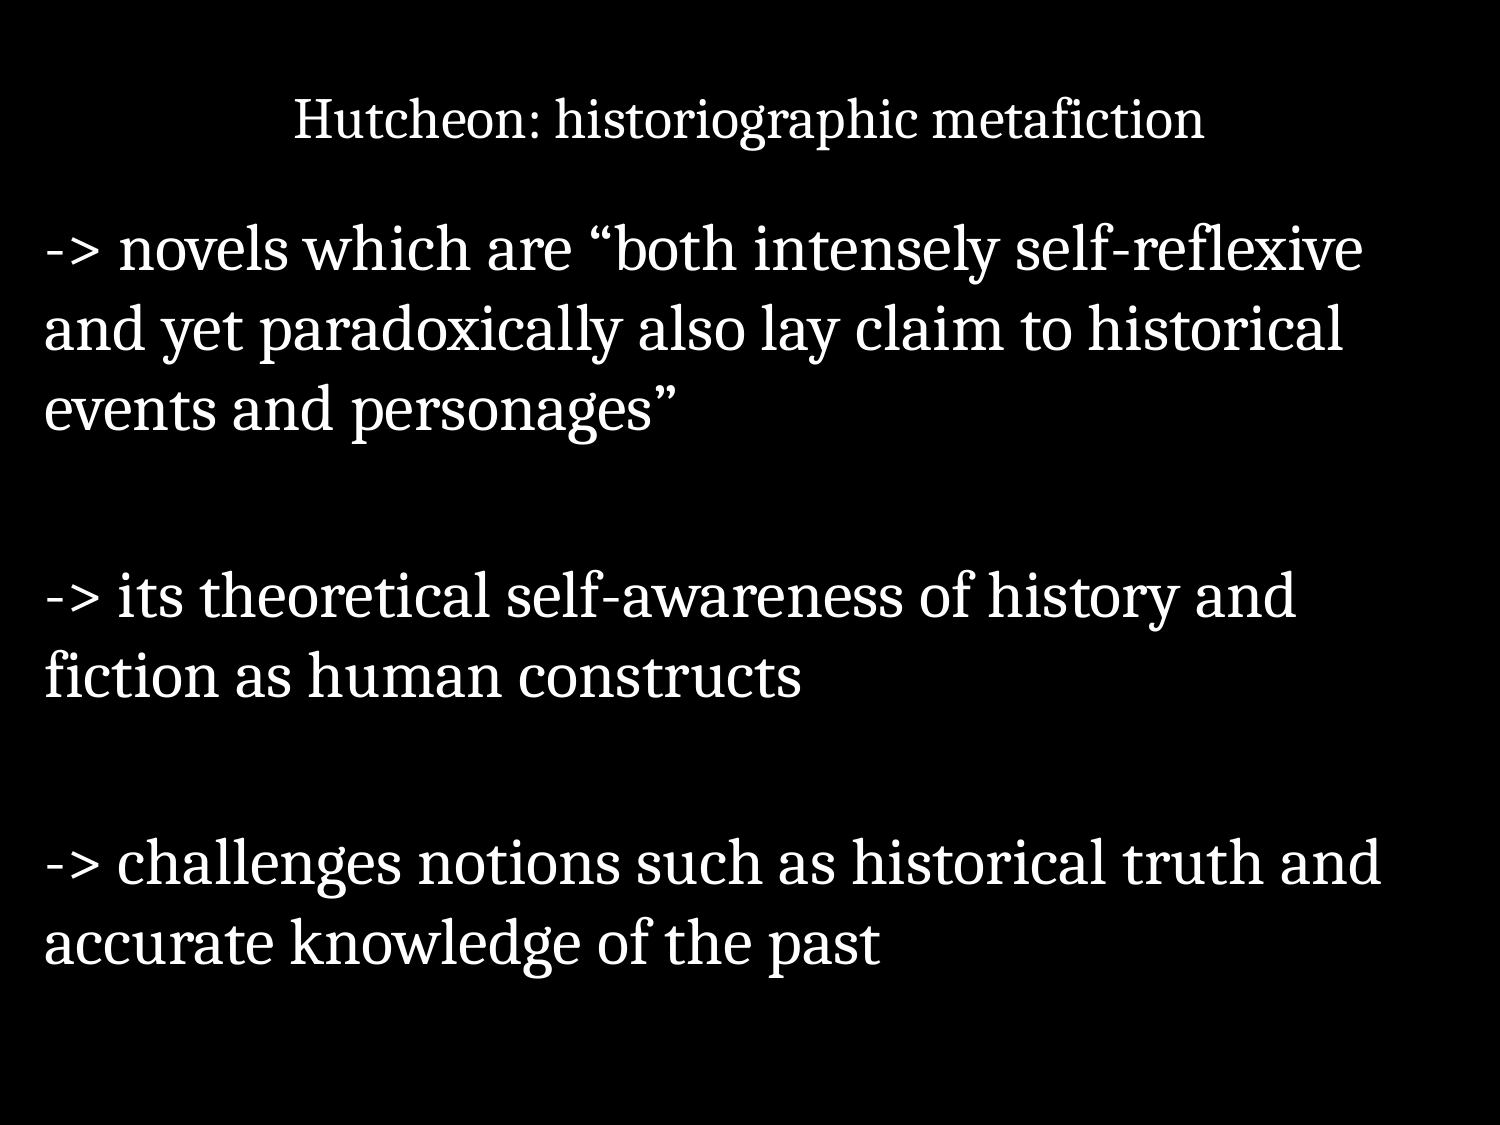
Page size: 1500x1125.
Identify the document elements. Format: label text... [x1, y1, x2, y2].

list -> novels which are “both intensely self-reflexive and yet paradoxically also lay claim to historical events and personages” -> its theoretical self-awareness of history and fiction as human constructs -> challenges notions such as historical truth and accurate knowledge of the past [29, 196, 1471, 1012]
title Hutcheon: historiographic metafiction [75, 45, 1425, 185]
